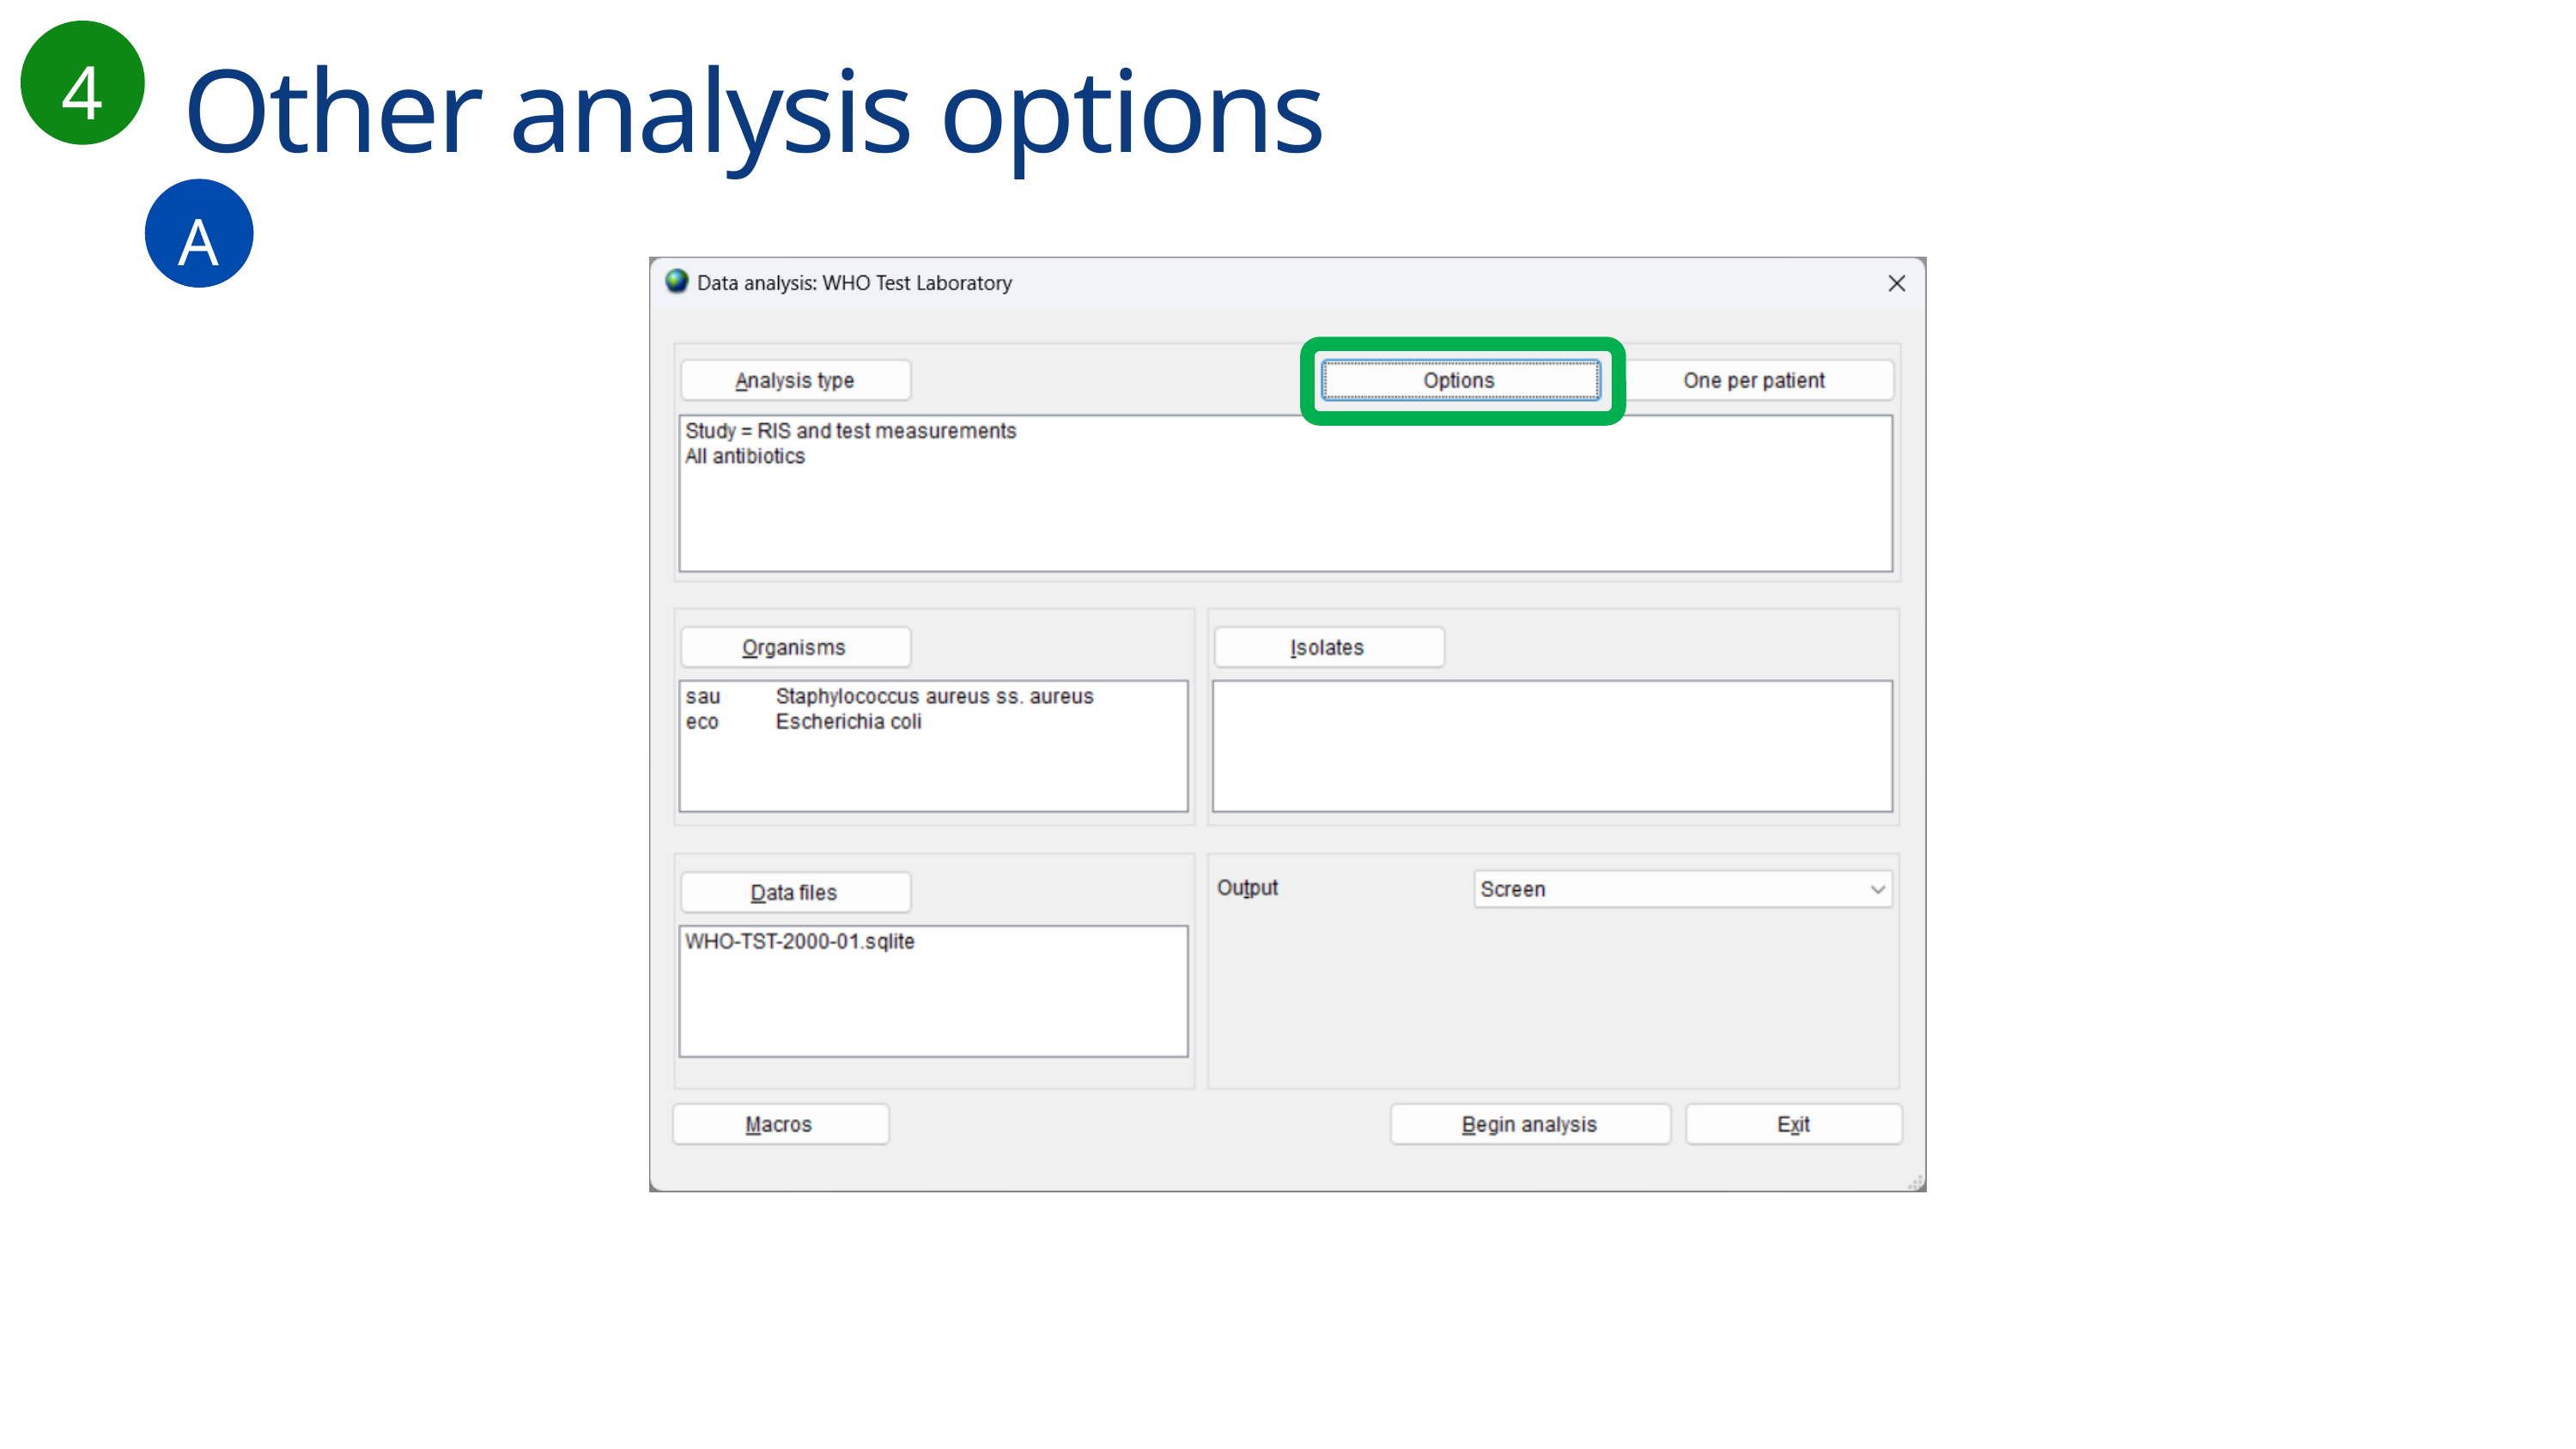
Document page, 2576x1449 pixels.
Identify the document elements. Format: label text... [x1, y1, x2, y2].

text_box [144, 179, 254, 288]
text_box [20, 20, 145, 145]
picture [648, 256, 1927, 1192]
text_box Other analysis options [182, 0, 2047, 175]
